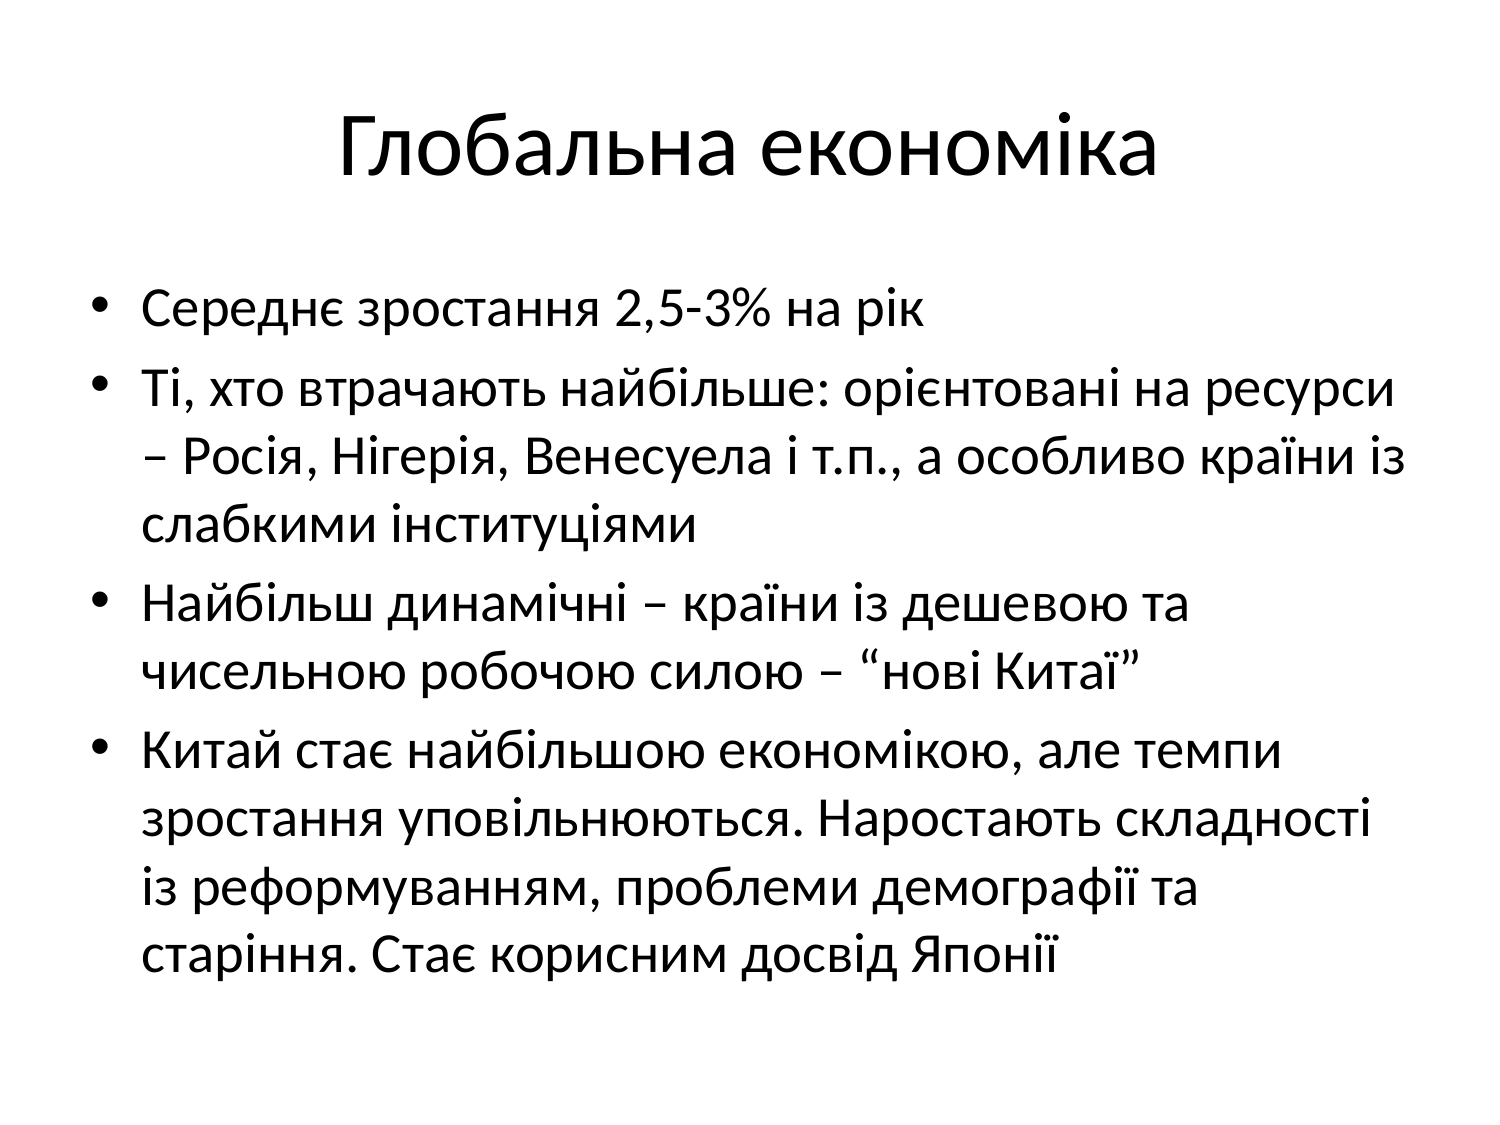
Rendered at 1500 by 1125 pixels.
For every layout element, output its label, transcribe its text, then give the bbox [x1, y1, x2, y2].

title Глобальна економіка [75, 45, 1425, 233]
list Середнє зростання 2,5-3% на рік Ті, хто втрачають найбільше: орієнтовані на ресурси – Росія, Нігерія, Венесуела і т.п., а особливо країни із слабкими інституціями Найбільш динамічні – країни із дешевою та чисельною робочою силою – “нові Китаї” Китай стає найбільшою економікою, але темпи зростання уповільнюються. Наростають складності із реформуванням, проблеми демографії та старіння. Стає корисним досвід Японії [75, 262, 1425, 1005]
